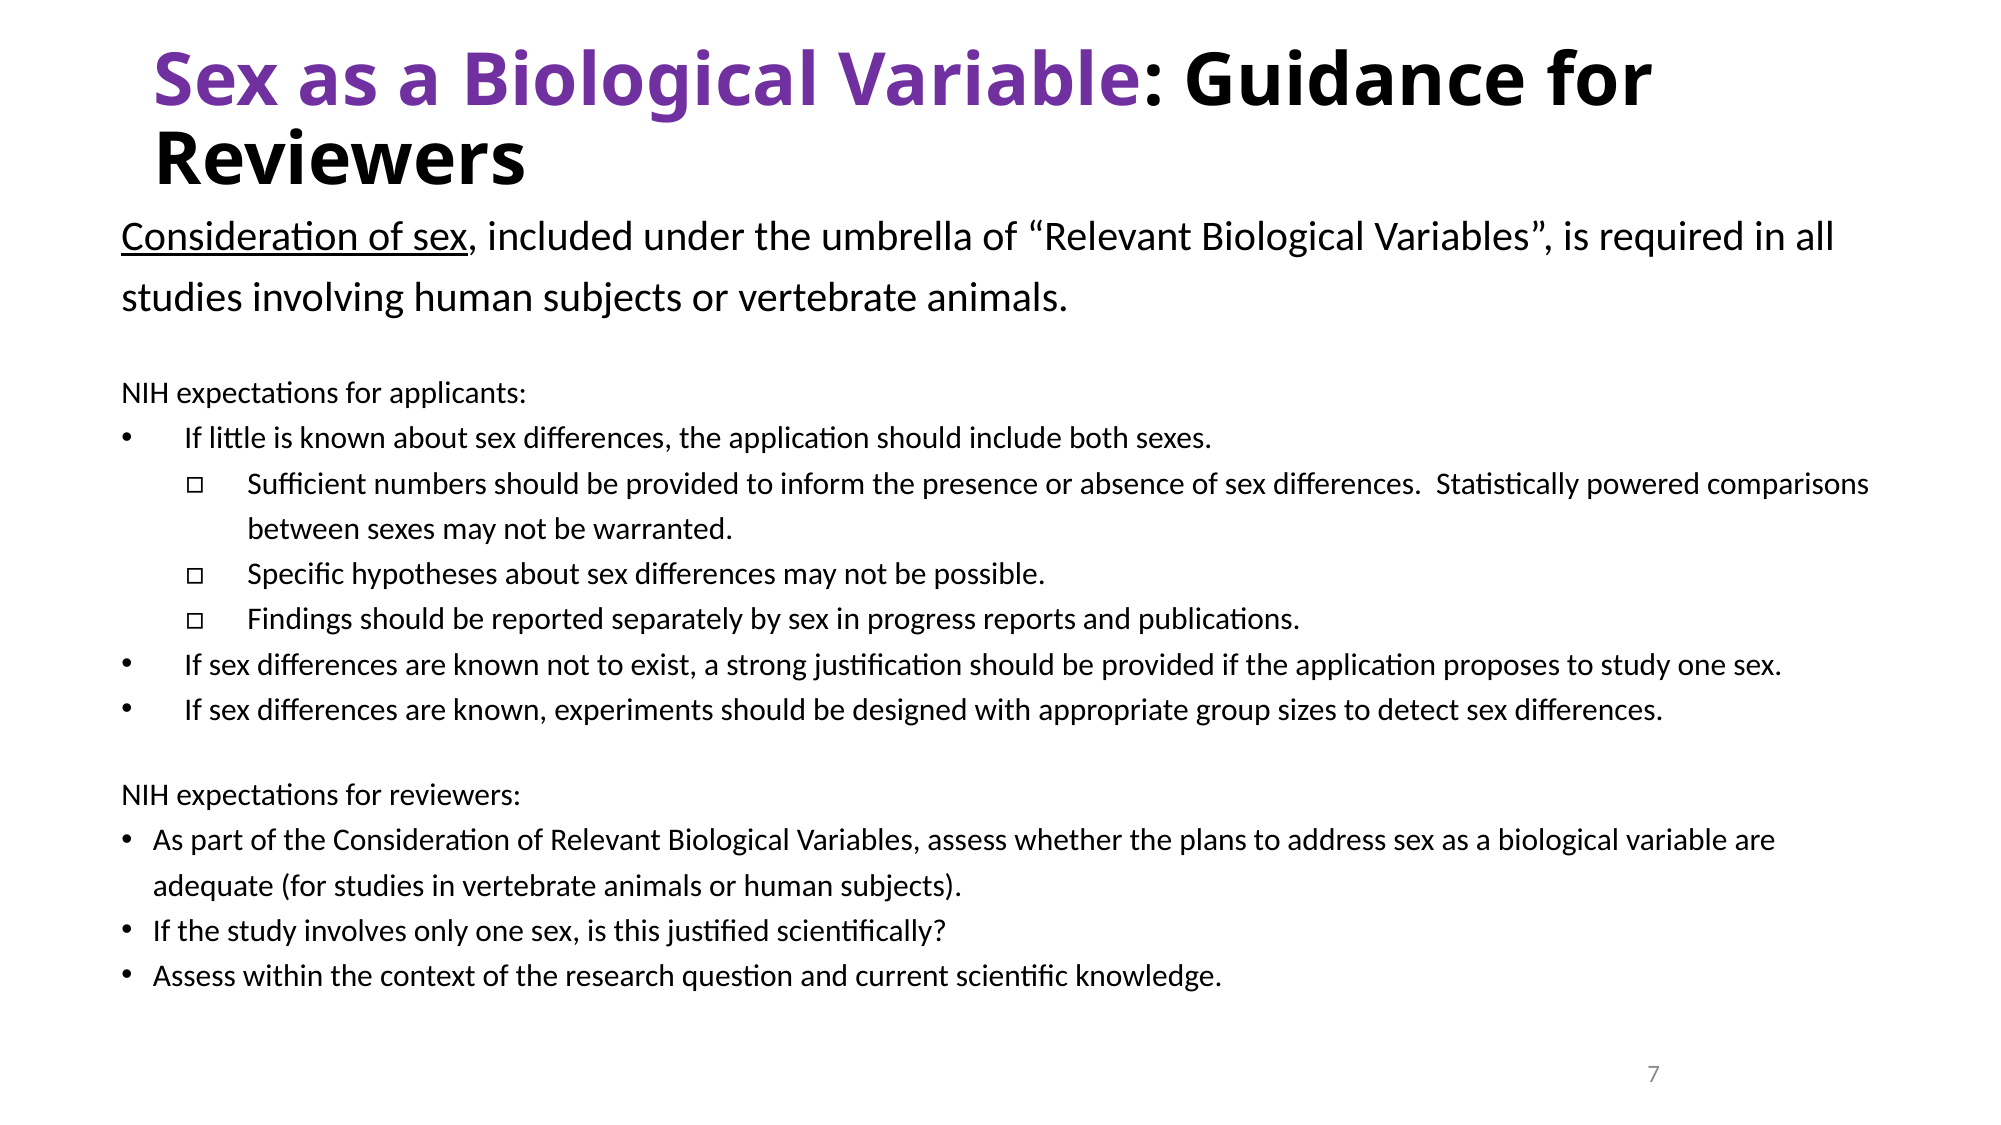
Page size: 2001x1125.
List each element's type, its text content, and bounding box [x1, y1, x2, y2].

list Consideration of sex, included under the umbrella of “Relevant Biological Variables”, is required in all studies involving human subjects or vertebrate animals. NIH expectations for applicants: If little is known about sex differences, the application should include both sexes. Sufficient numbers should be provided to inform the presence or absence of sex differences. Statistically powered comparisons between sexes may not be warranted. Specific hypotheses about sex differences may not be possible. Findings should be reported separately by sex in progress reports and publications. If sex differences are known not to exist, a strong justification should be provided if the application proposes to study one sex. If sex differences are known, experiments should be designed with appropriate group sizes to detect sex differences. NIH expectations for reviewers: As part of the Consideration of Relevant Biological Variables, assess whether the plans to address sex as a biological variable are adequate (for studies in vertebrate animals or human subjects). If the study involves only one sex, is this justified scientifically? Assess within the context of the research question and current scientific knowledge. [106, 162, 1901, 1023]
slide_number 7 [1325, 1042, 1675, 1103]
title Sex as a Biological Variable: Guidance for Reviewers [138, 33, 1912, 209]
